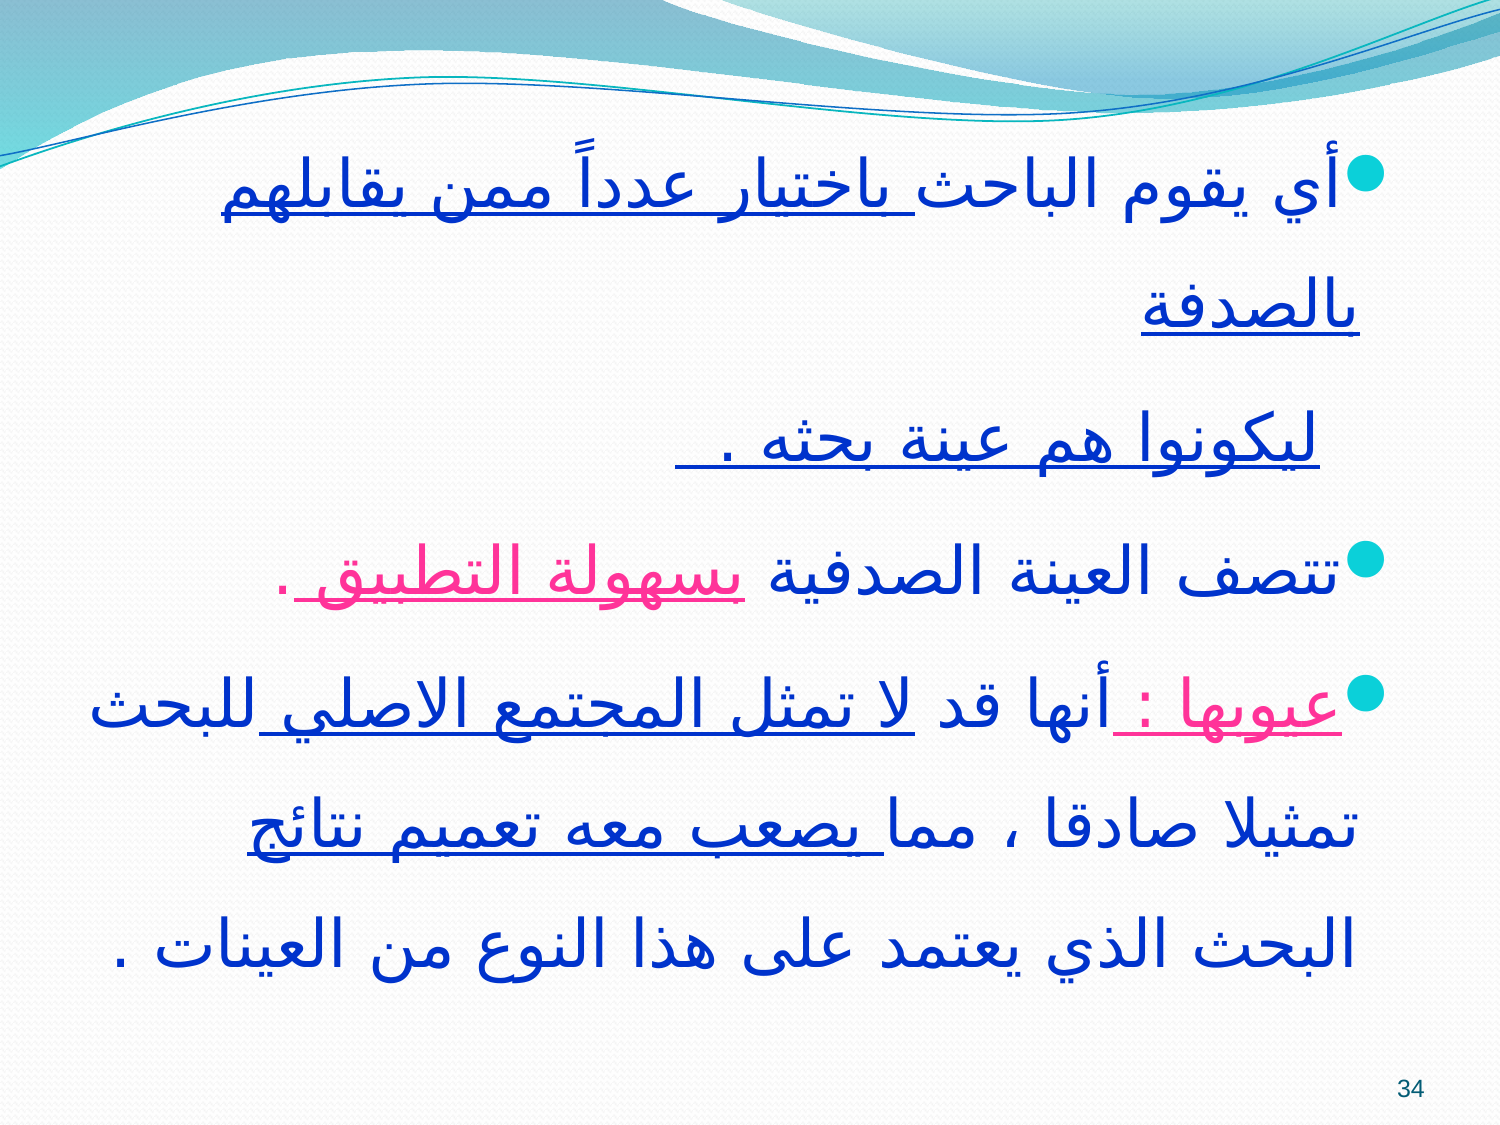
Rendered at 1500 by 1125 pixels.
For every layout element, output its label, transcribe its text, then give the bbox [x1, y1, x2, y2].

slide_number 34 [1299, 1042, 1425, 1103]
list أي يقوم الباحث باختيار عدداً ممن يقابلهم بالصدفة ليكونوا هم عينة بحثه . تتصف العينة الصدفية بسهولة التطبيق . عيوبها : أنها قد لا تمثل المجتمع الاصلي للبحث تمثيلا صادقا ، مما يصعب معه تعميم نتائج البحث الذي يعتمد على هذا النوع من العينات . [70, 93, 1421, 997]
